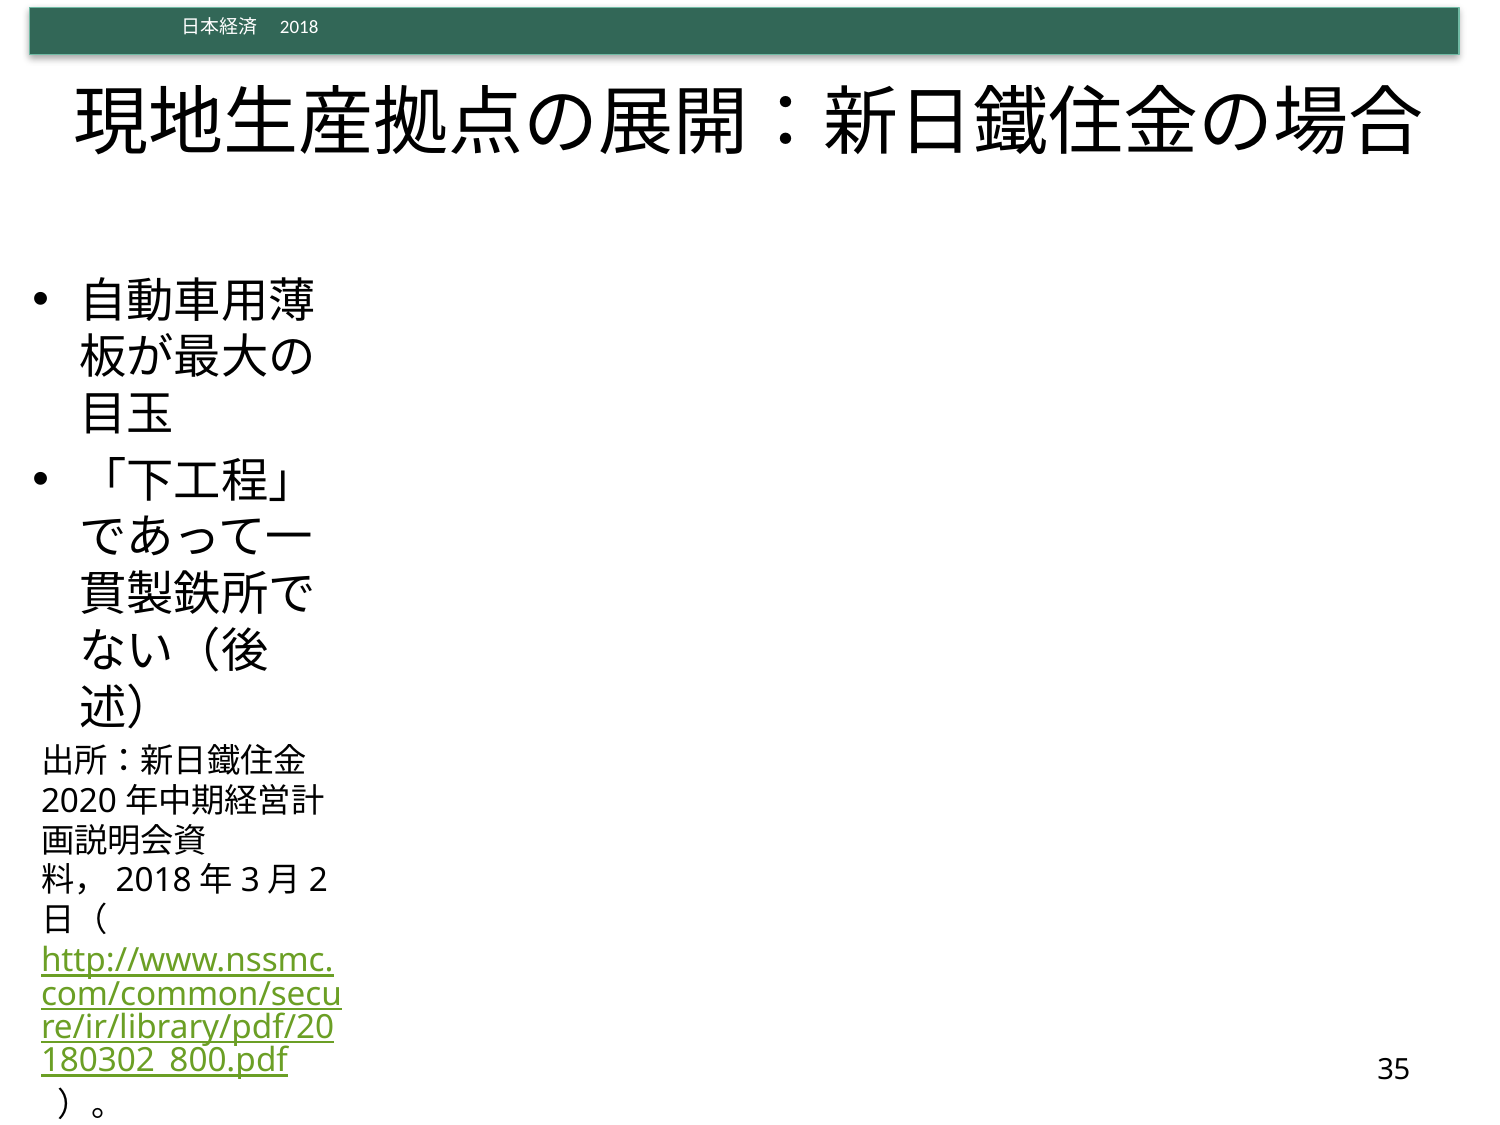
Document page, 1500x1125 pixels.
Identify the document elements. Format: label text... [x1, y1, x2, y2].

list 自動車用薄板が最大の目玉 「下工程」であって一貫製鉄所でない（後述） [17, 262, 365, 752]
title 現地生産拠点の展開：新日鐵住金の場合 [26, 66, 1471, 256]
text_box 出所：新日鐵住金2020年中期経営計画説明会資料，2018年3月2日（ http://www.nssmc.com/common/secure/ir/library/pdf/20180302_800.pdf ）。 [26, 731, 365, 1031]
slide_number 35 [1299, 1042, 1425, 1103]
